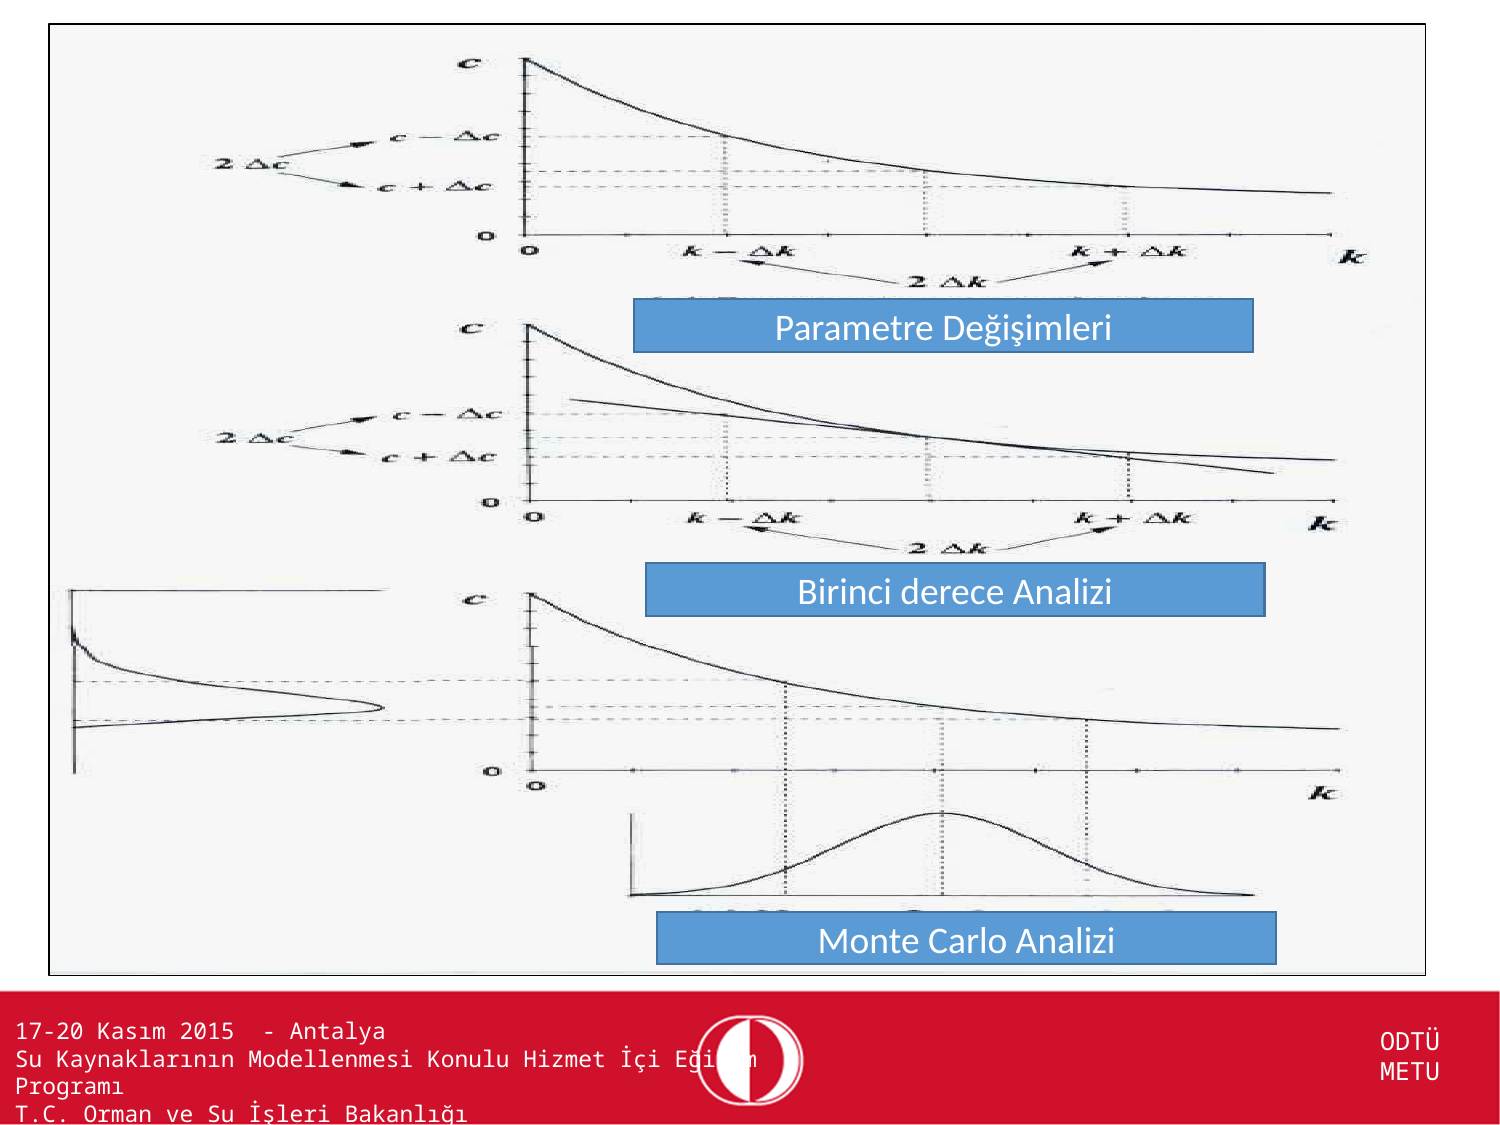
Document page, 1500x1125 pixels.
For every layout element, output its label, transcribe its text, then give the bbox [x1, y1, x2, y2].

picture [0, 0, 1500, 1125]
text_box ODTÜ METU [915, 1018, 1495, 1093]
text_box 17-20 Kasım 2015 - Antalya Su Kaynaklarının Modellenmesi Konulu Hizmet İçi Eğitim Programı T.C. Orman ve Su İşleri Bakanlığı [0, 1009, 780, 1125]
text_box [49, 24, 1425, 975]
